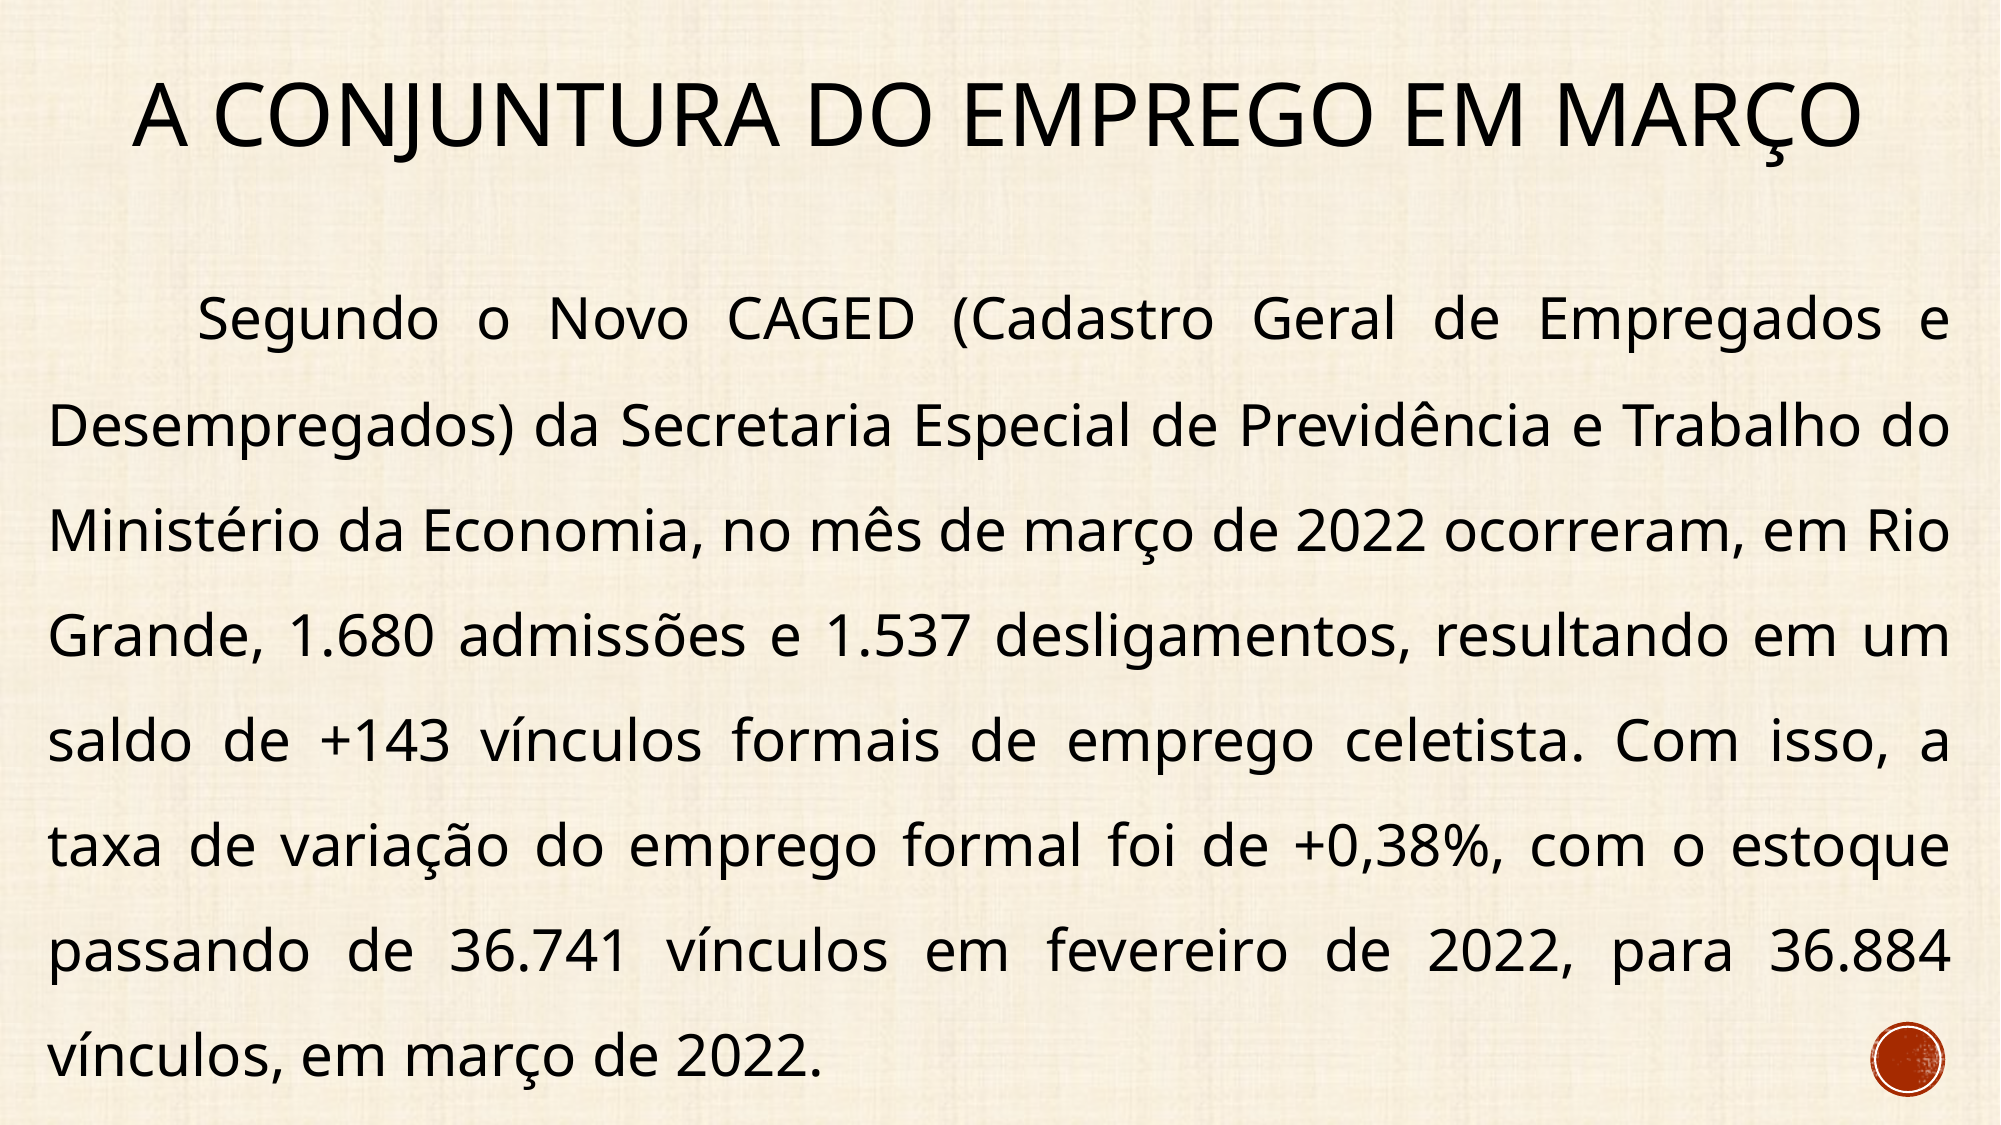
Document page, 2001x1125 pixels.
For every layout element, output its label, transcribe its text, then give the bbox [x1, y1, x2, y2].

title A conjuntura do emprego em Março [32, 27, 1967, 210]
list Segundo o Novo CAGED (Cadastro Geral de Empregados e Desempregados) da Secretaria Especial de Previdência e Trabalho do Ministério da Economia, no mês de março de 2022 ocorreram, em Rio Grande, 1.680 admissões e 1.537 desligamentos, resultando em um saldo de +143 vínculos formais de emprego celetista. Com isso, a taxa de variação do emprego formal foi de +0,38%, com o estoque passando de 36.741 vínculos em fevereiro de 2022, para 36.884 vínculos, em março de 2022. [32, 225, 1967, 1098]
